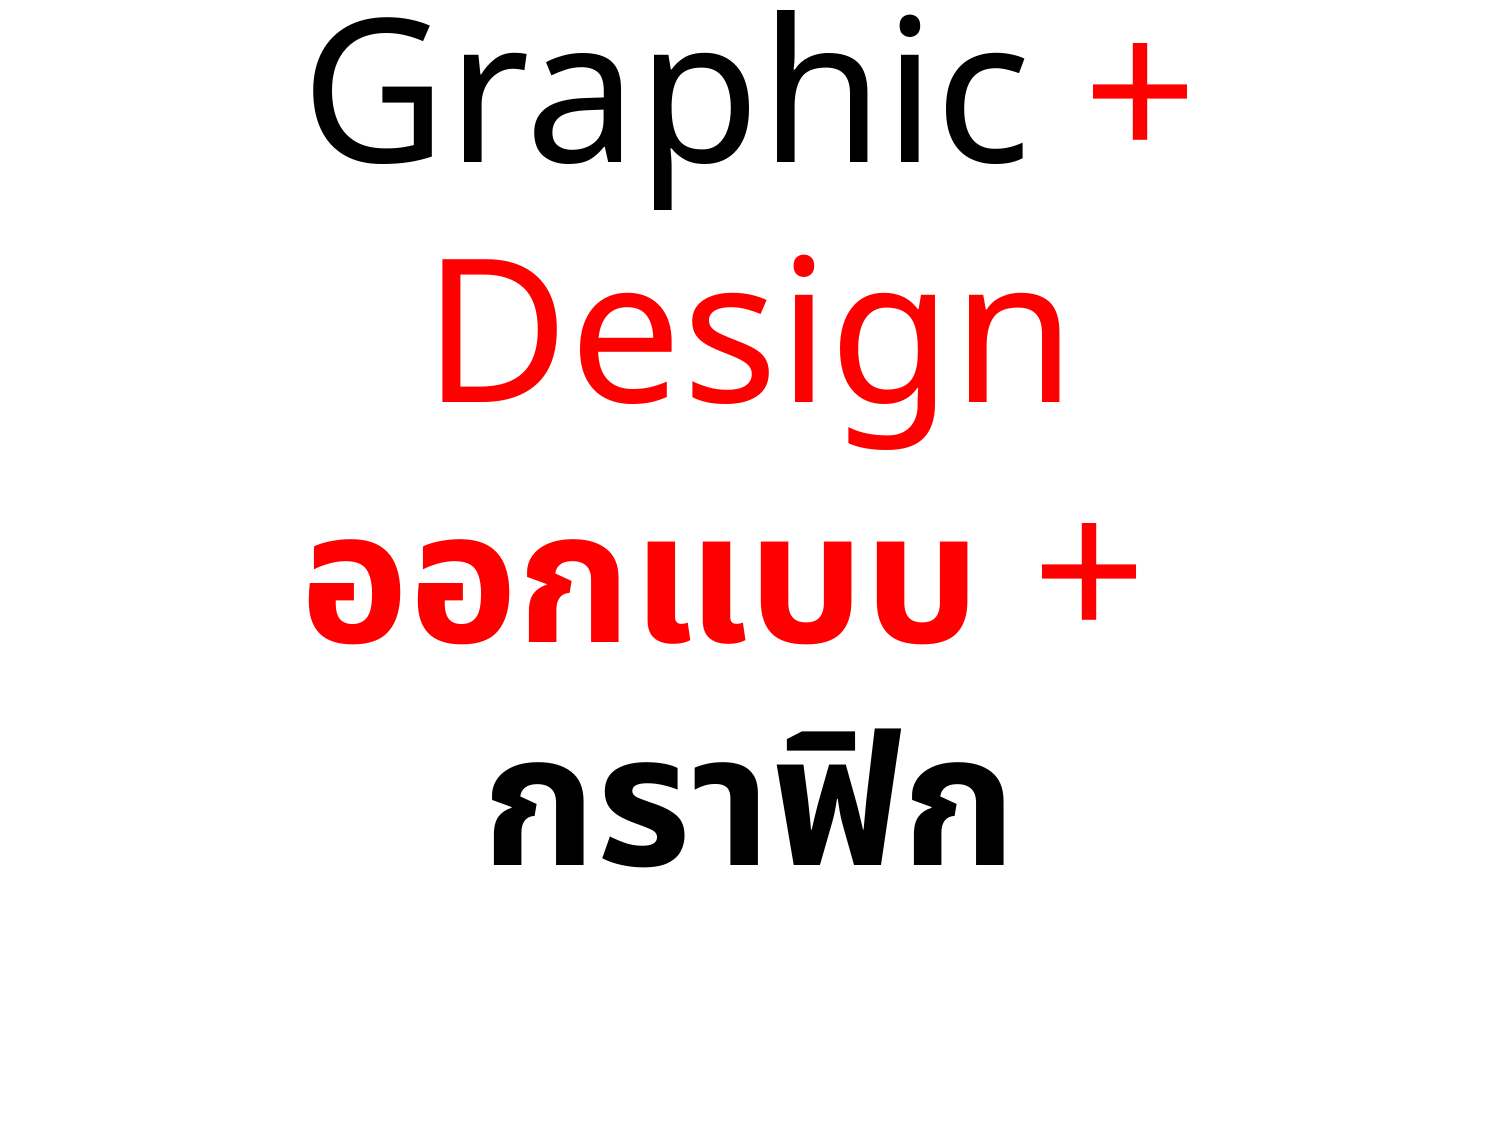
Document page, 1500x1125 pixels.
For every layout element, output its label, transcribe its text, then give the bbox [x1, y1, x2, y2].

title Graphic + Design ออกแบบ + กราฟิก [112, 101, 1388, 764]
